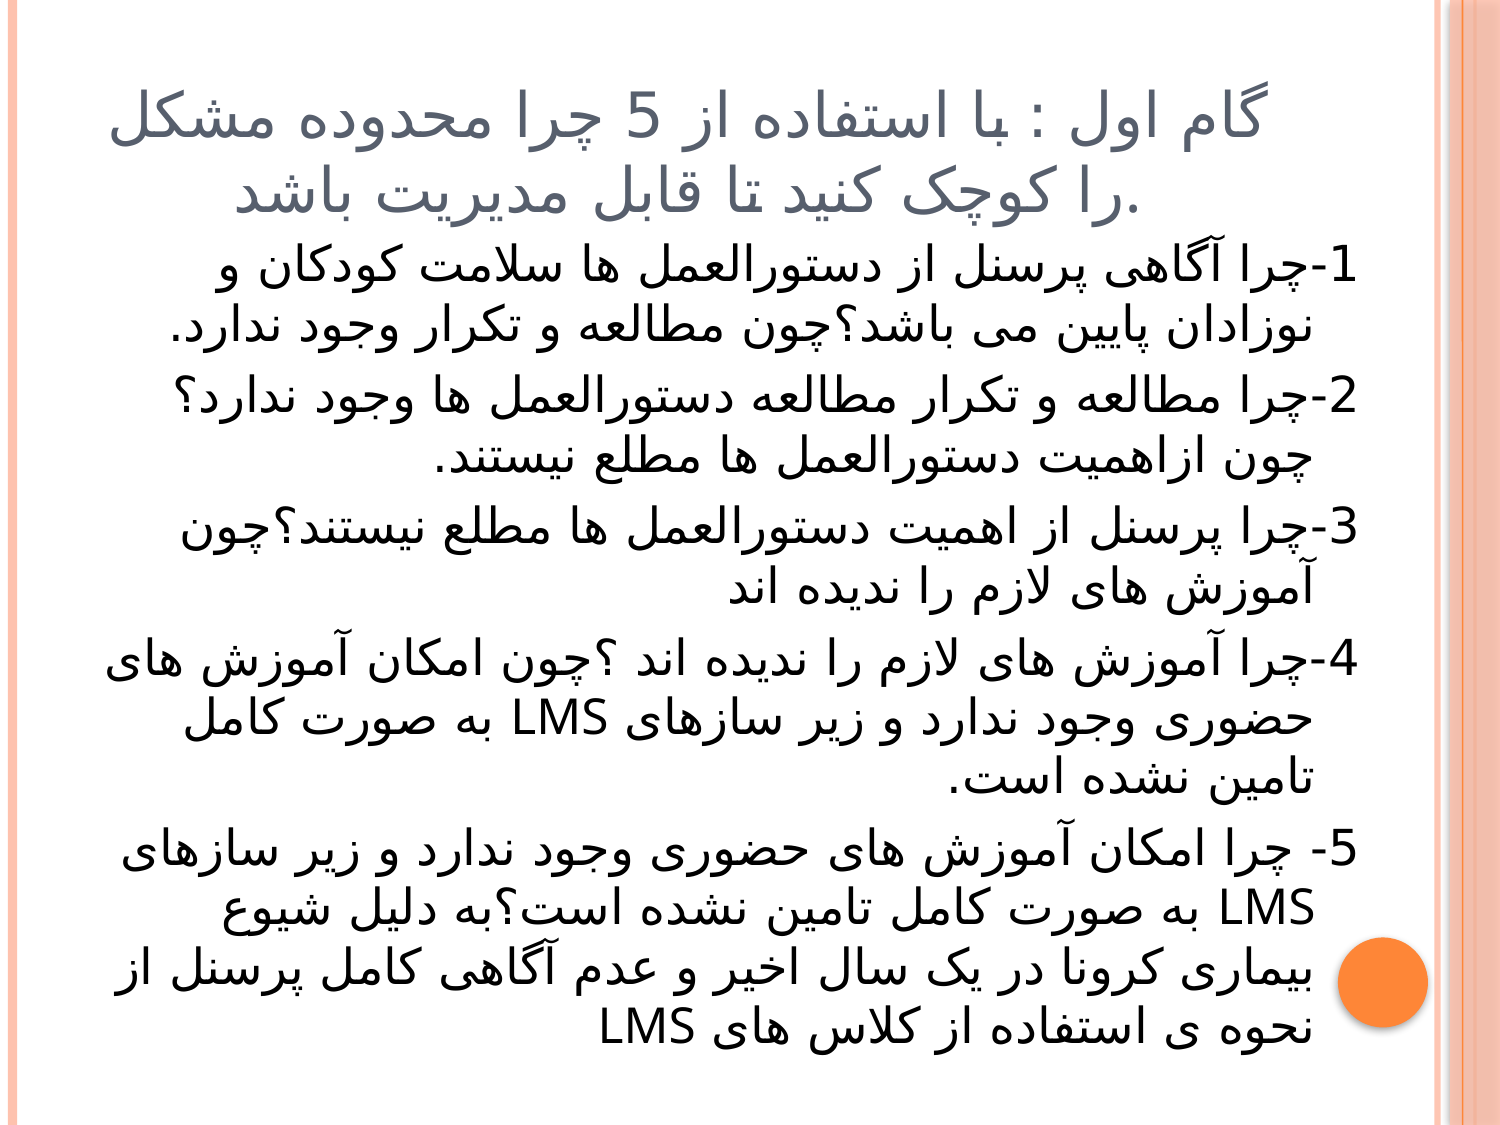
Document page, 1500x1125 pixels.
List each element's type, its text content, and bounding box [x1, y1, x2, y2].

list 1-چرا آگاهی پرسنل از دستورالعمل ها سلامت کودکان و نوزادان پایین می باشد؟چون مطالعه و تکرار وجود ندارد. 2-چرا مطالعه و تکرار مطالعه دستورالعمل ها وجود ندارد؟چون ازاهمیت دستورالعمل ها مطلع نیستند. 3-چرا پرسنل از اهمیت دستورالعمل ها مطلع نیستند؟چون آموزش های لازم را ندیده اند 4-چرا آموزش های لازم را ندیده اند ؟چون امکان آموزش های حضوری وجود ندارد و زیر سازهای LMS به صورت کامل تامین نشده است. 5- چرا امکان آموزش های حضوری وجود ندارد و زیر سازهای LMS به صورت کامل تامین نشده است؟به دلیل شیوع بیماری کرونا در یک سال اخیر و عدم آگاهی کامل پرسنل از نحوه ی استفاده از کلاس های LMS [75, 224, 1375, 1062]
title گام اول : با استفاده از 5 چرا محدوده مشکل را کوچک کنید تا قابل مدیریت باشد. [75, 45, 1300, 224]
